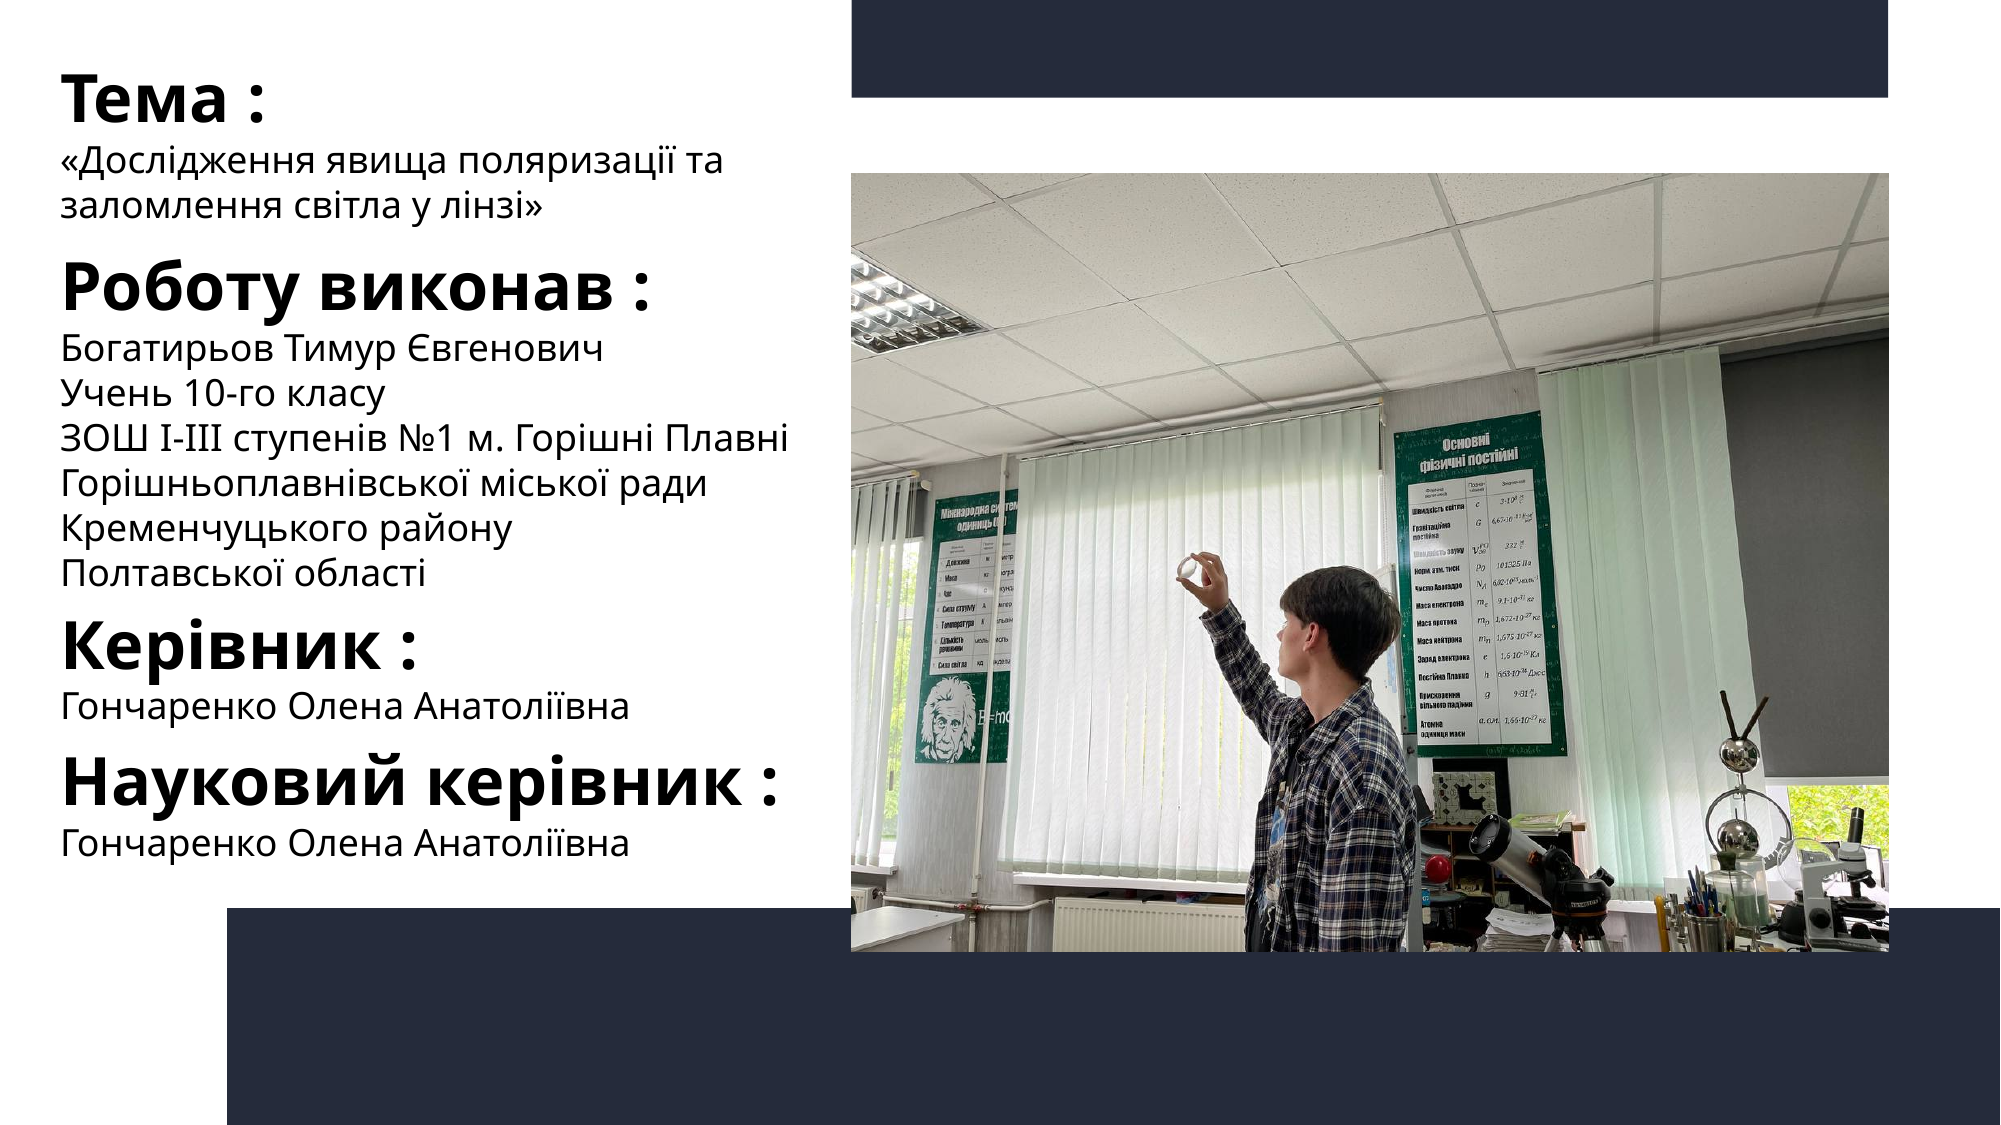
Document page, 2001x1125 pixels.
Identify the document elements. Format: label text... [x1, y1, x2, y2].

text_box Керівник : Гончаренко Олена Анатоліївна [45, 595, 816, 731]
text_box [850, 0, 1889, 99]
text_box [227, 908, 2000, 1125]
text_box Науковий керівник : Гончаренко Олена Анатоліївна [45, 731, 816, 872]
picture [851, 173, 1889, 952]
text_box Тема : «Дослідження явища поляризації та заломлення світла у лінзі» [45, 48, 816, 234]
text_box Роботу виконав : Богатирьов Тимур Євгенович Учень 10-го класу ЗОШ I-III ступенів №1 м. Горішні Плавні Горішньоплавнівської міської ради Кременчуцького району Полтавської області [45, 236, 816, 595]
